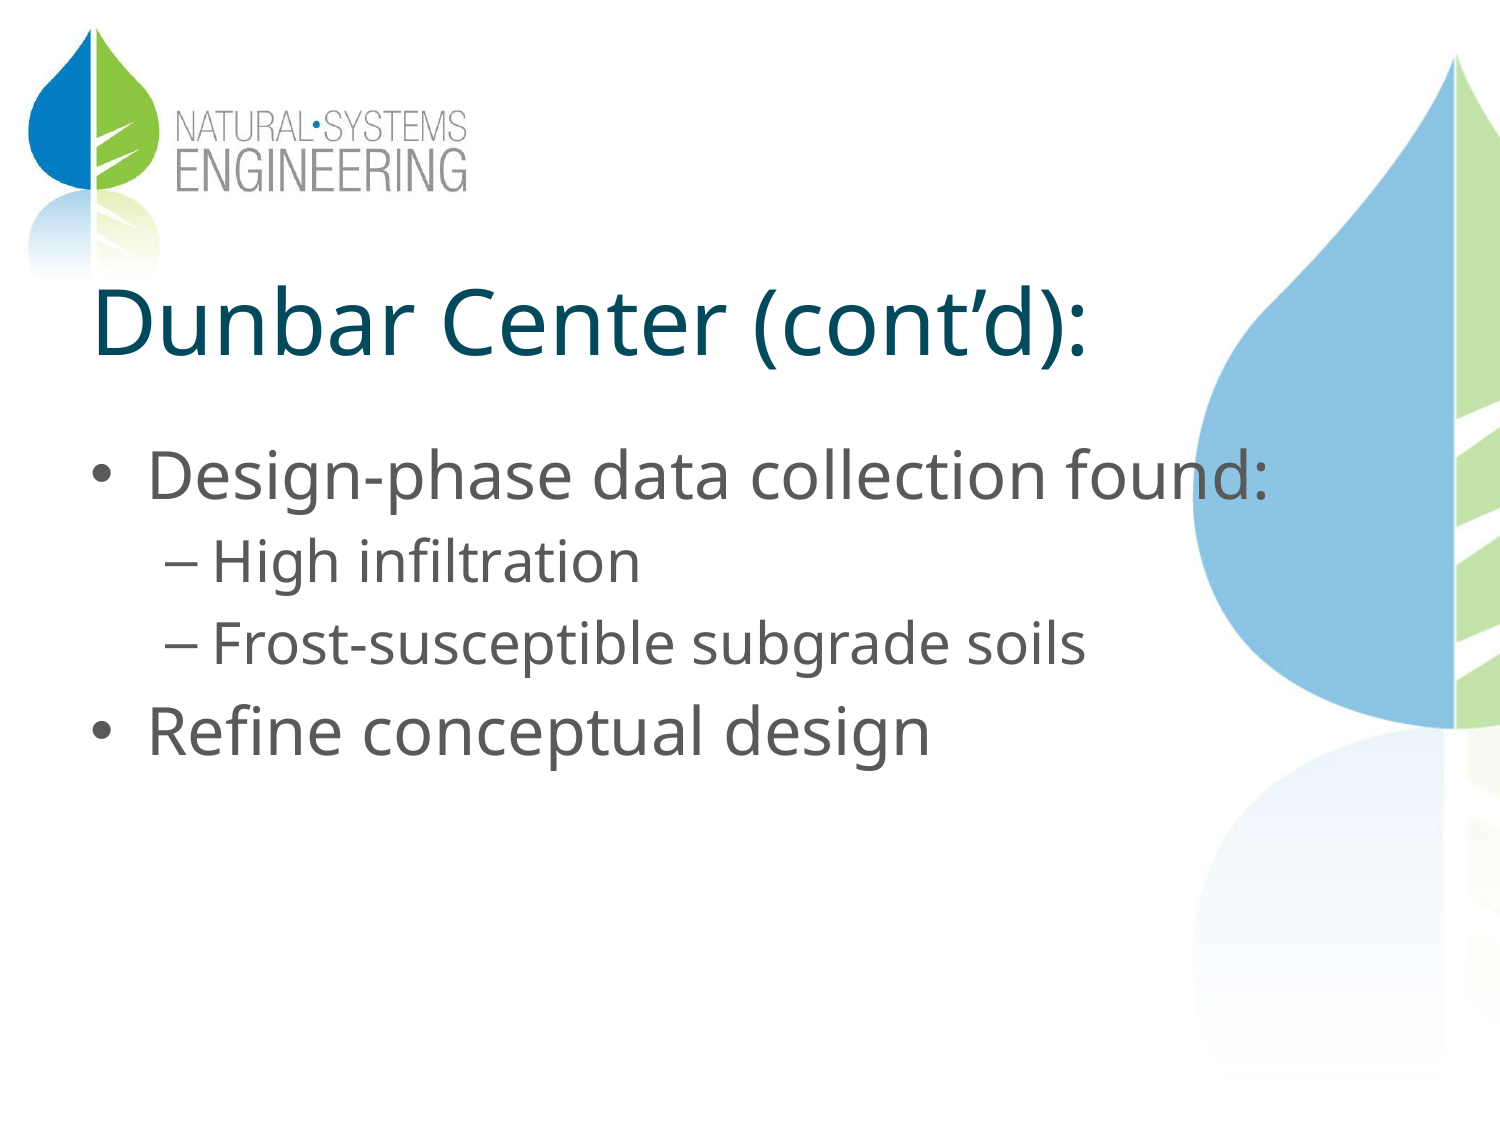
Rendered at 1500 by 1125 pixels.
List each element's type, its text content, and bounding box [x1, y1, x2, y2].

list Design-phase data collection found: High infiltration Frost-susceptible subgrade soils Refine conceptual design [75, 425, 1425, 838]
title Dunbar Center (cont’d): [75, 224, 1425, 413]
picture [1112, 0, 1500, 1125]
picture [0, 12, 495, 313]
